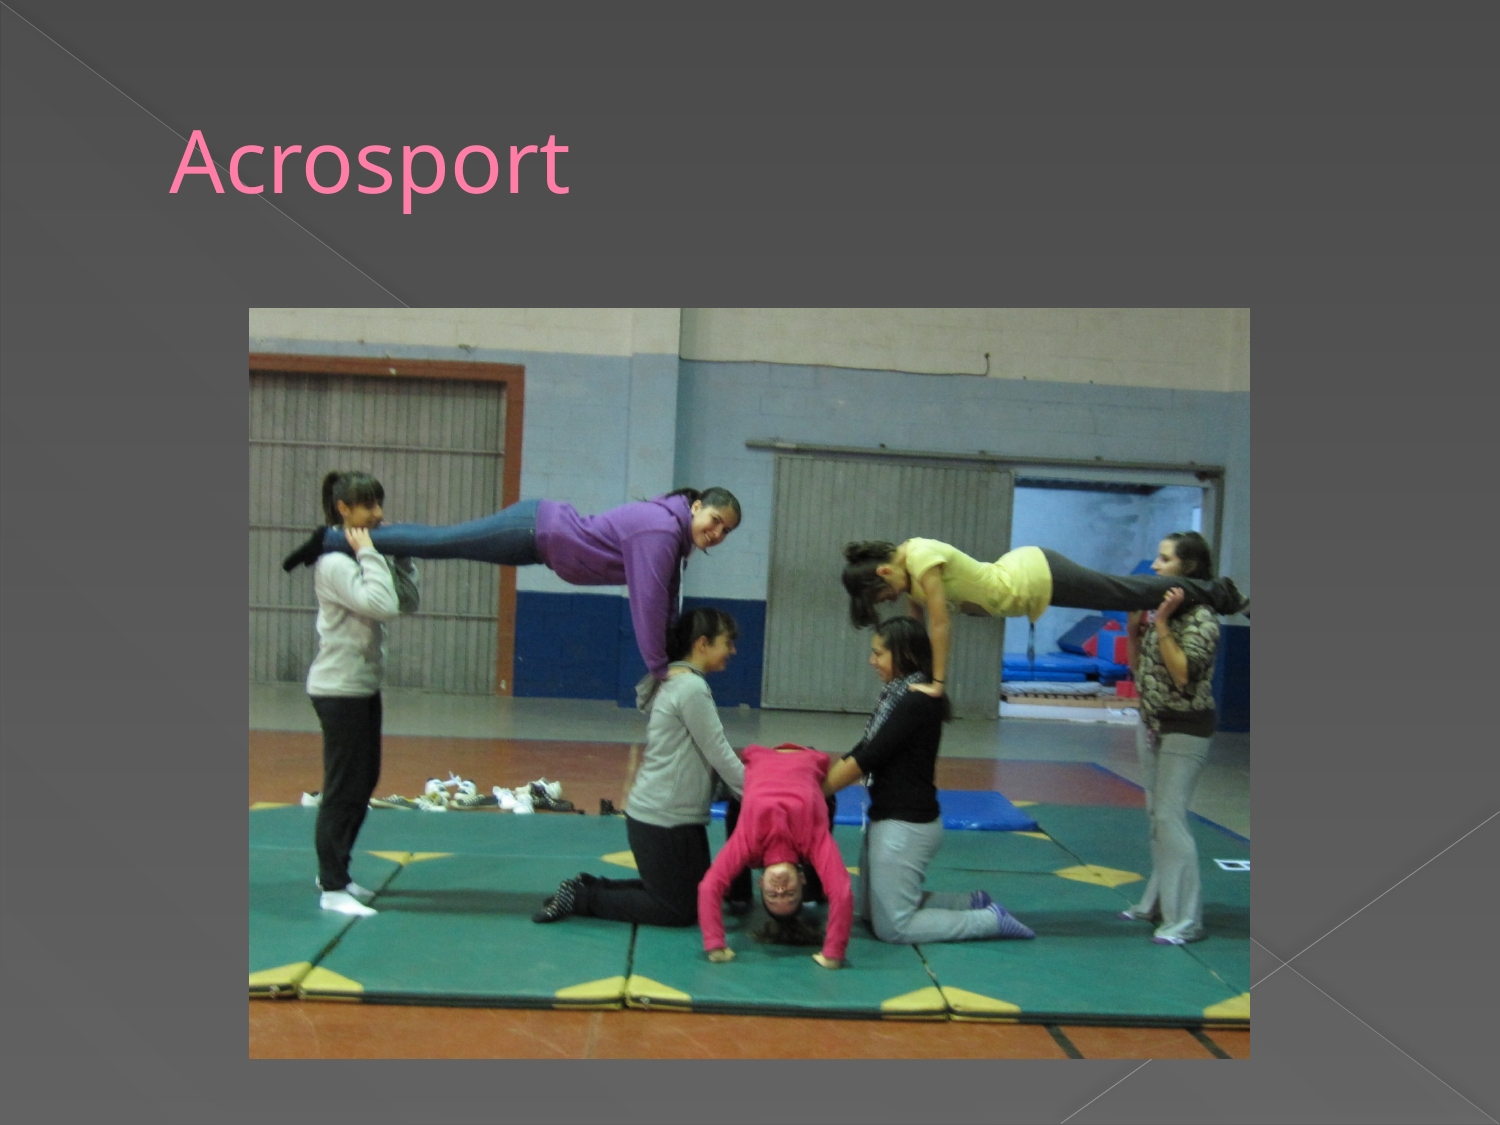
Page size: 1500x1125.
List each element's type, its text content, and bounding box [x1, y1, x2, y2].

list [249, 308, 1251, 1060]
title Acrosport [75, 43, 1425, 274]
